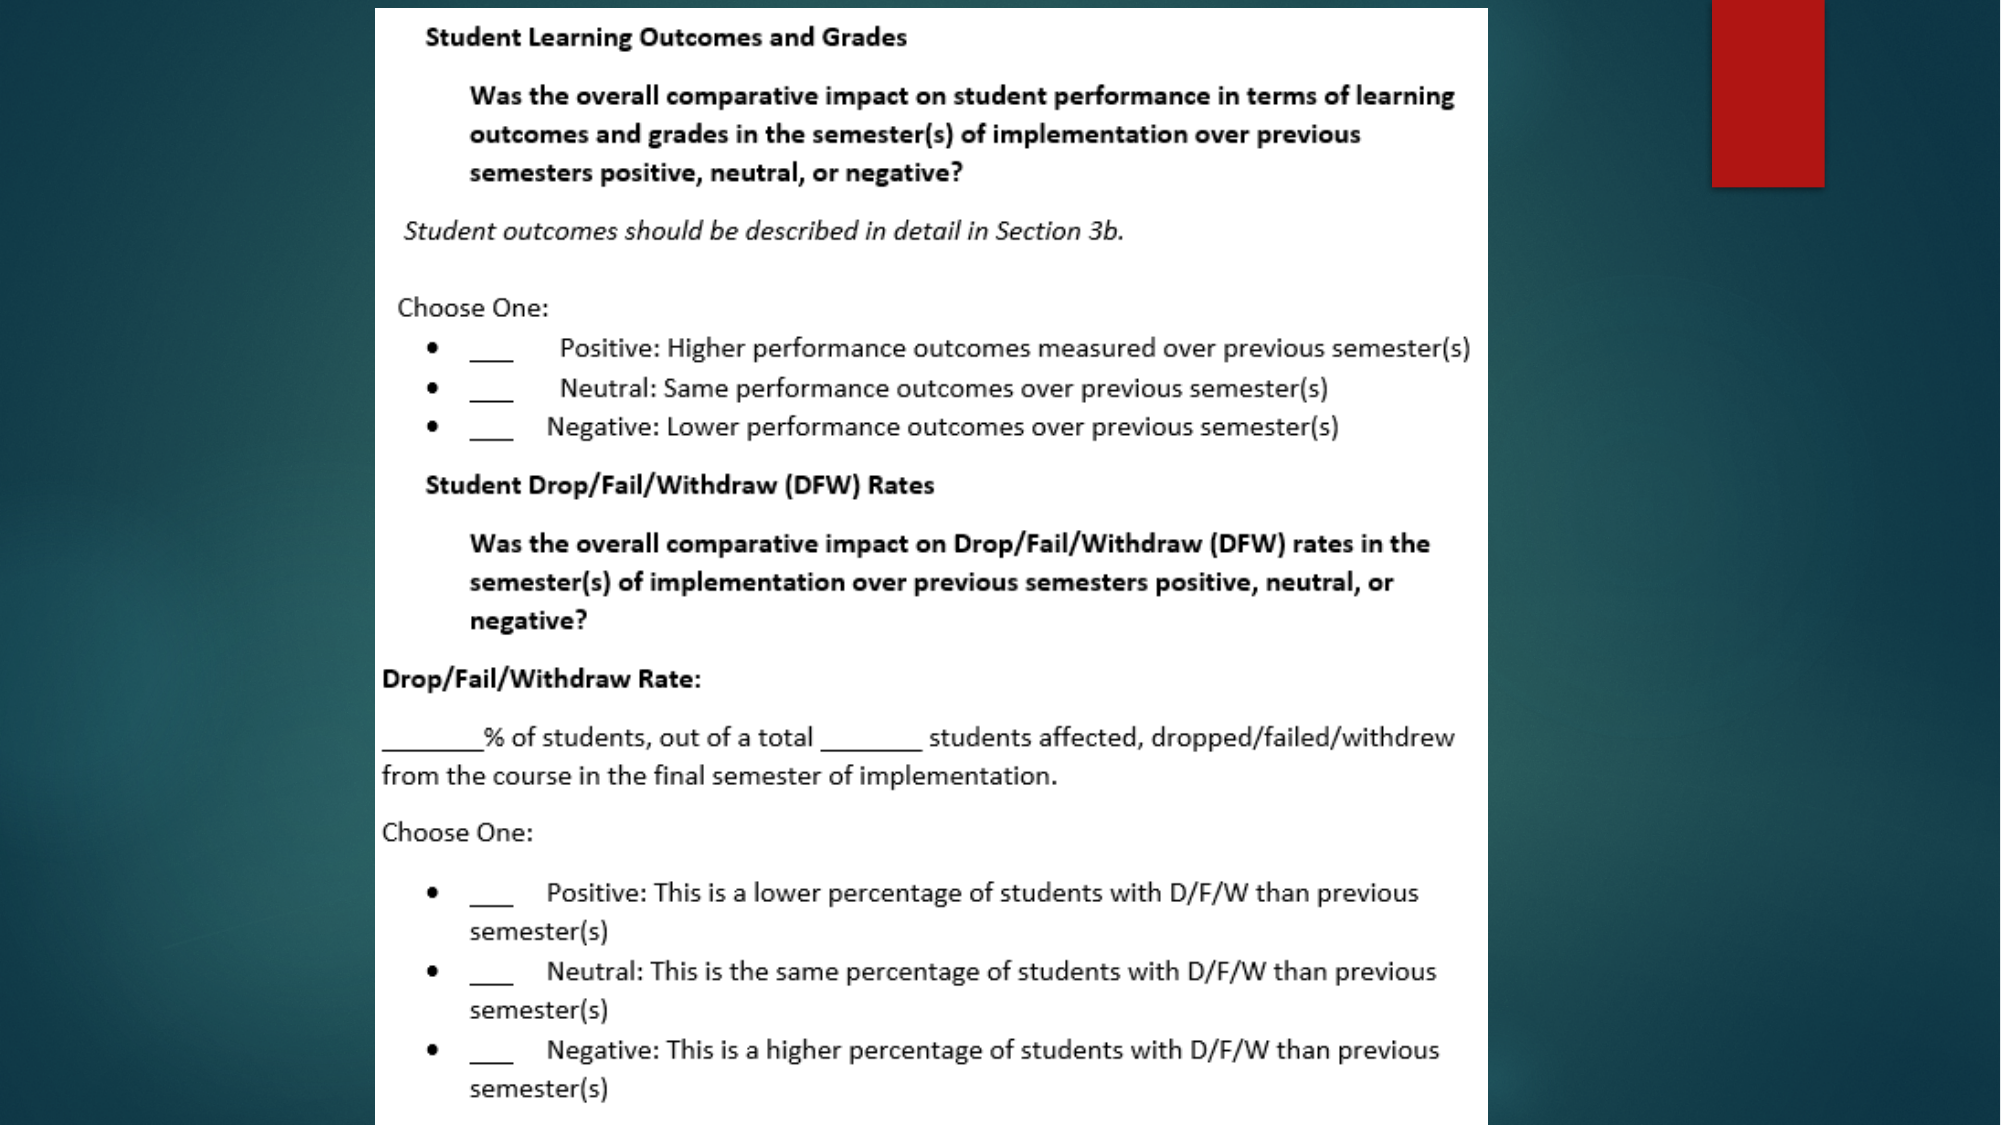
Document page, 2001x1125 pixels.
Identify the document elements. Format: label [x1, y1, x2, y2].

picture [0, 0, 1576, 1125]
